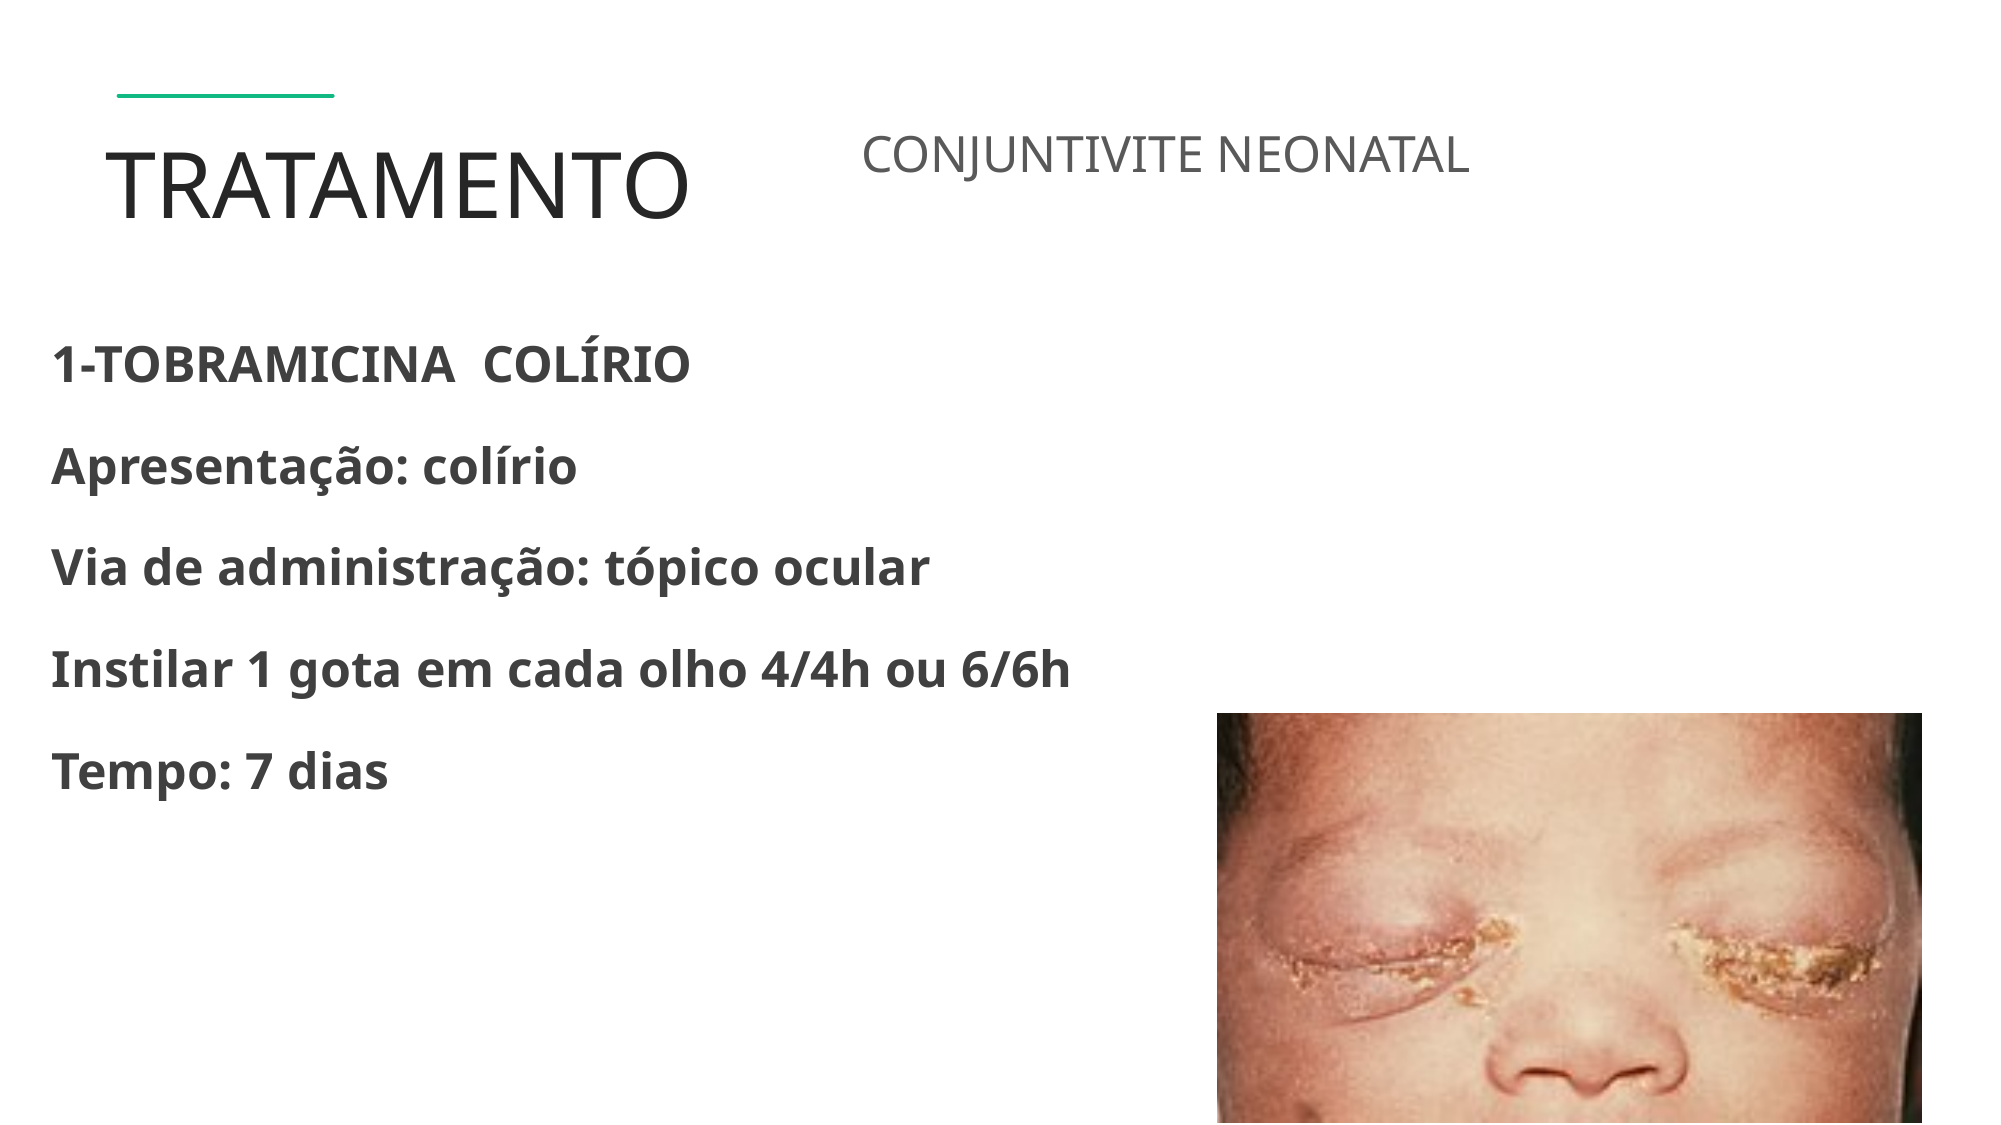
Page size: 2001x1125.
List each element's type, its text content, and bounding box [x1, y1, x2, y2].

title TRATAMENTO [90, 111, 846, 231]
list 1-TOBRAMICINA COLÍRIO Apresentação: colírio Via de administração: tópico ocular Instilar 1 gota em cada olho 4/4h ou 6/6h Tempo: 7 dias [36, 290, 1161, 909]
list CONJUNTIVITE NEONATAL [846, 111, 1945, 231]
picture [1217, 713, 1922, 1125]
